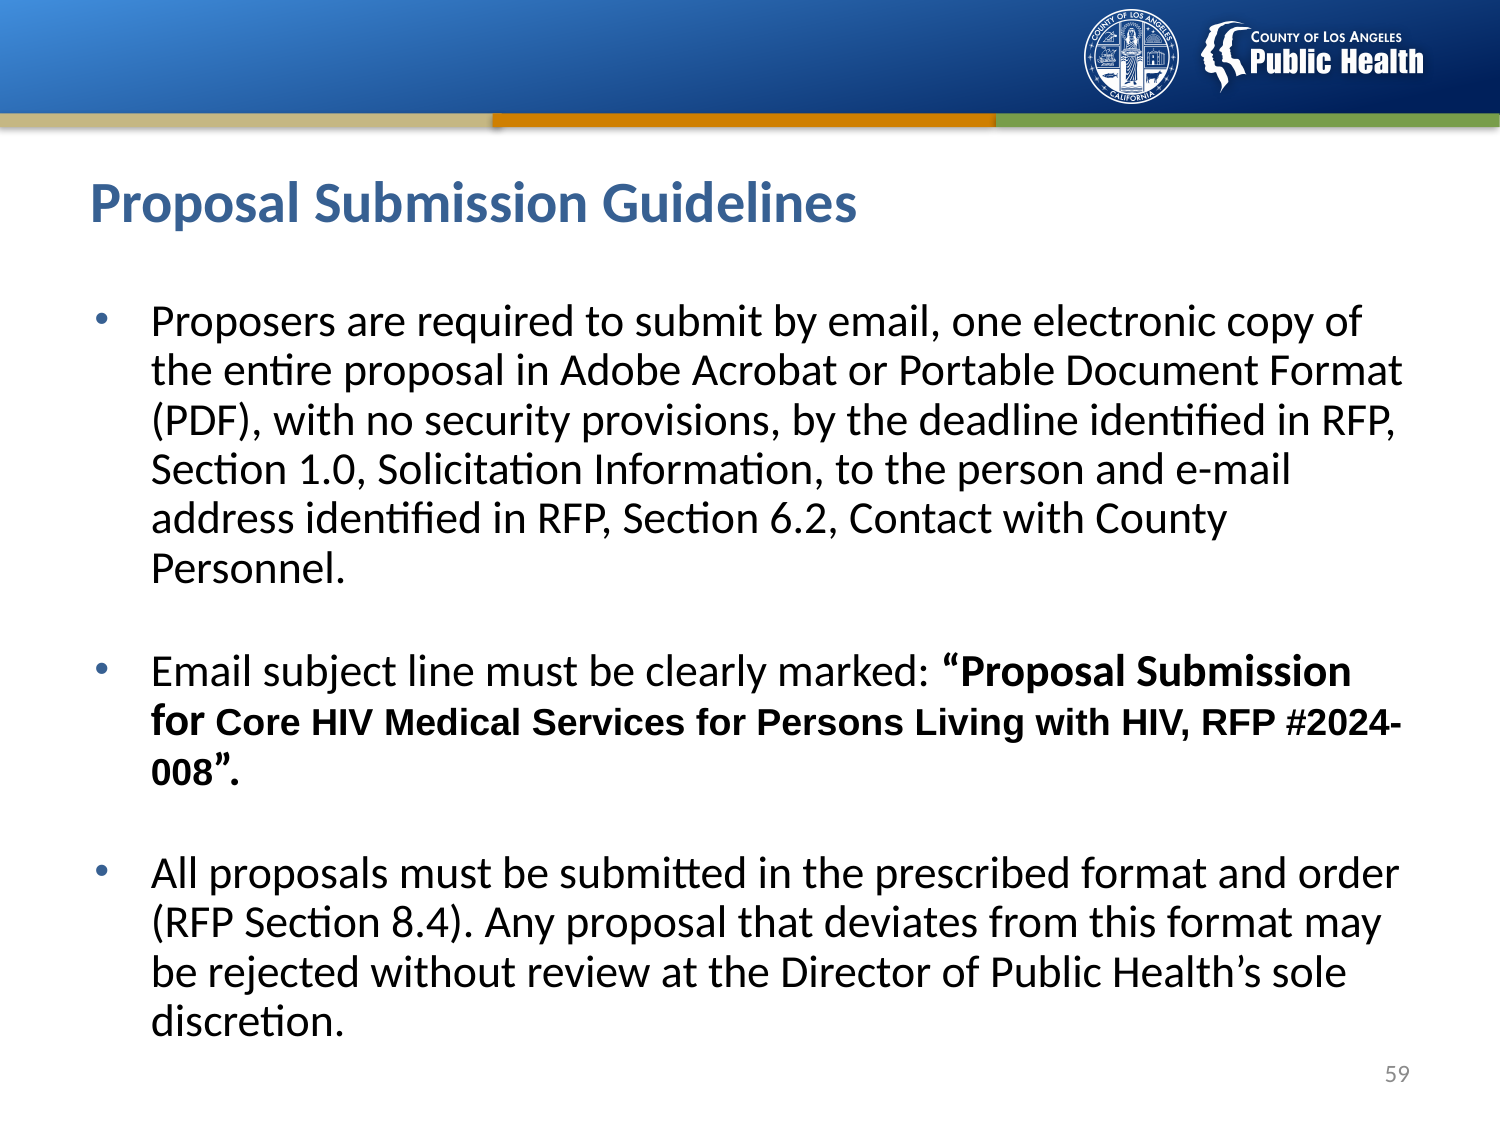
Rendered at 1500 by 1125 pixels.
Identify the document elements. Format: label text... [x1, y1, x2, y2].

title Proposal Submission Guidelines [75, 146, 1425, 251]
picture [1084, 9, 1179, 104]
list Proposers are required to submit by email, one electronic copy of the entire proposal in Adobe Acrobat or Portable Document Format (PDF), with no security provisions, by the deadline identified in RFP, Section 1.0, Solicitation Information, to the person and e-mail address identified in RFP, Section 6.2, Contact with County Personnel. Email subject line must be clearly marked: “Proposal Submission for Core HIV Medical Services for Persons Living with HIV, RFP #2024-008”. All proposals must be submitted in the prescribed format and order (RFP Section 8.4). Any proposal that deviates from this format may be rejected without review at the Director of Public Health’s sole discretion. [75, 289, 1425, 1005]
picture [1201, 21, 1423, 93]
slide_number 58 [1337, 1042, 1425, 1103]
